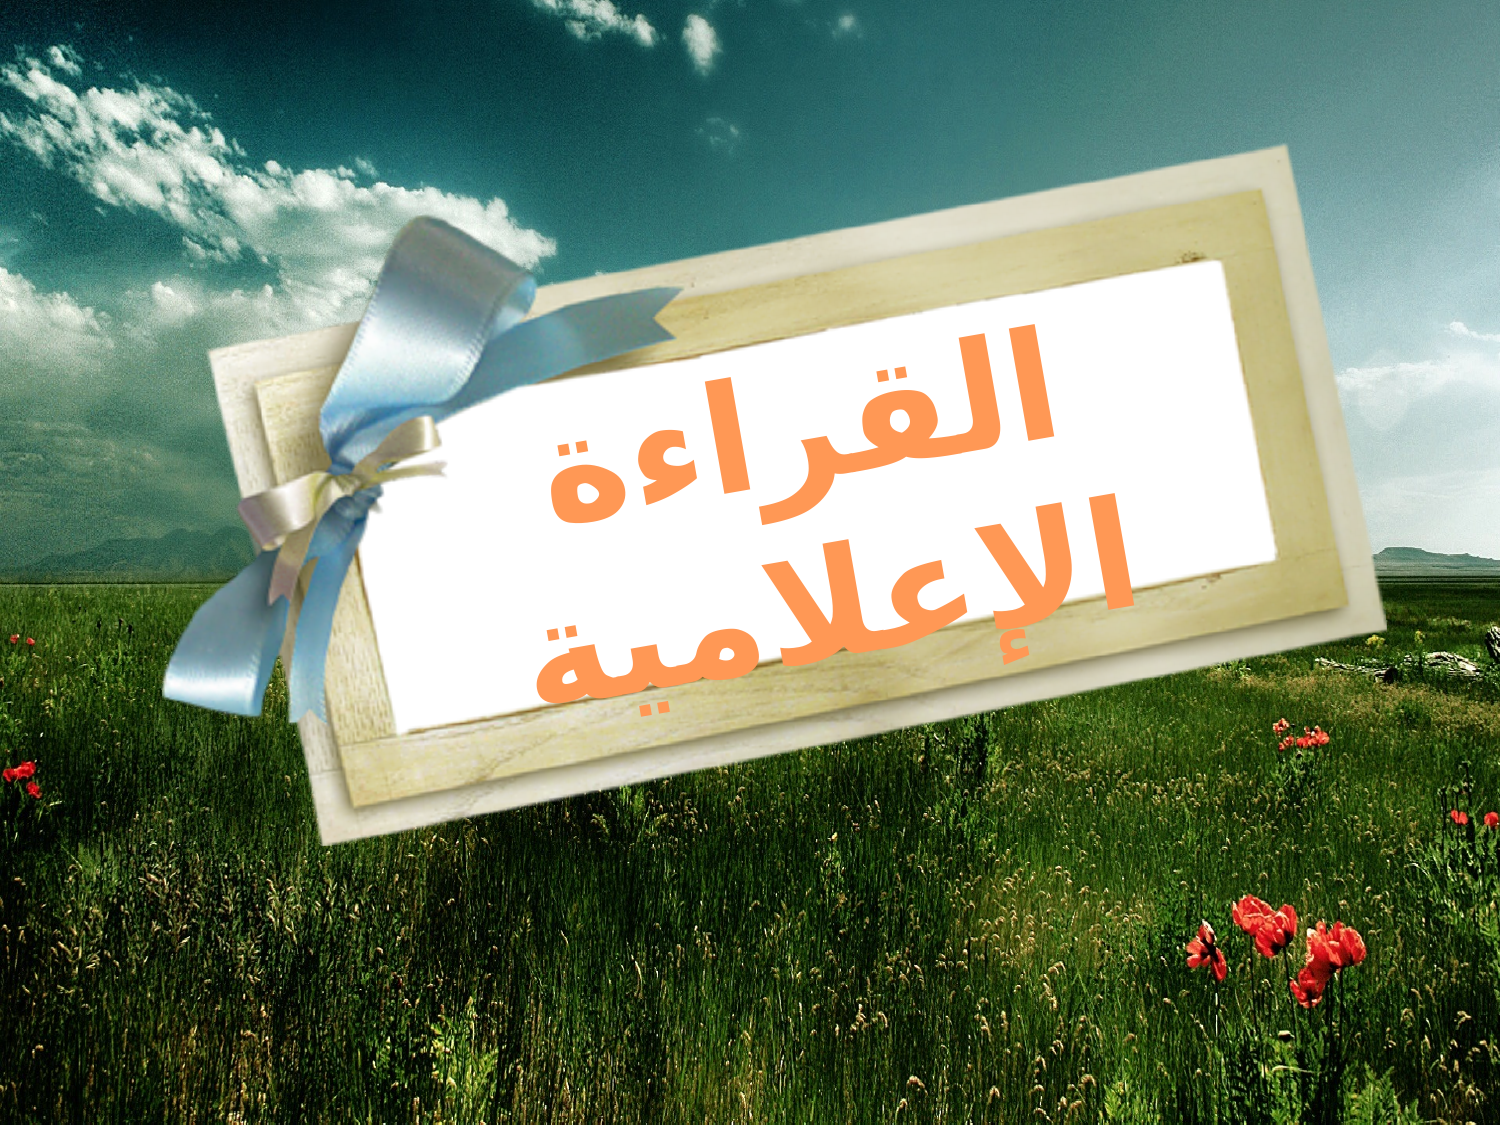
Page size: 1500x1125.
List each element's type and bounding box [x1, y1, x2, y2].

picture [0, 0, 1500, 1125]
text_box [147, 186, 1373, 809]
